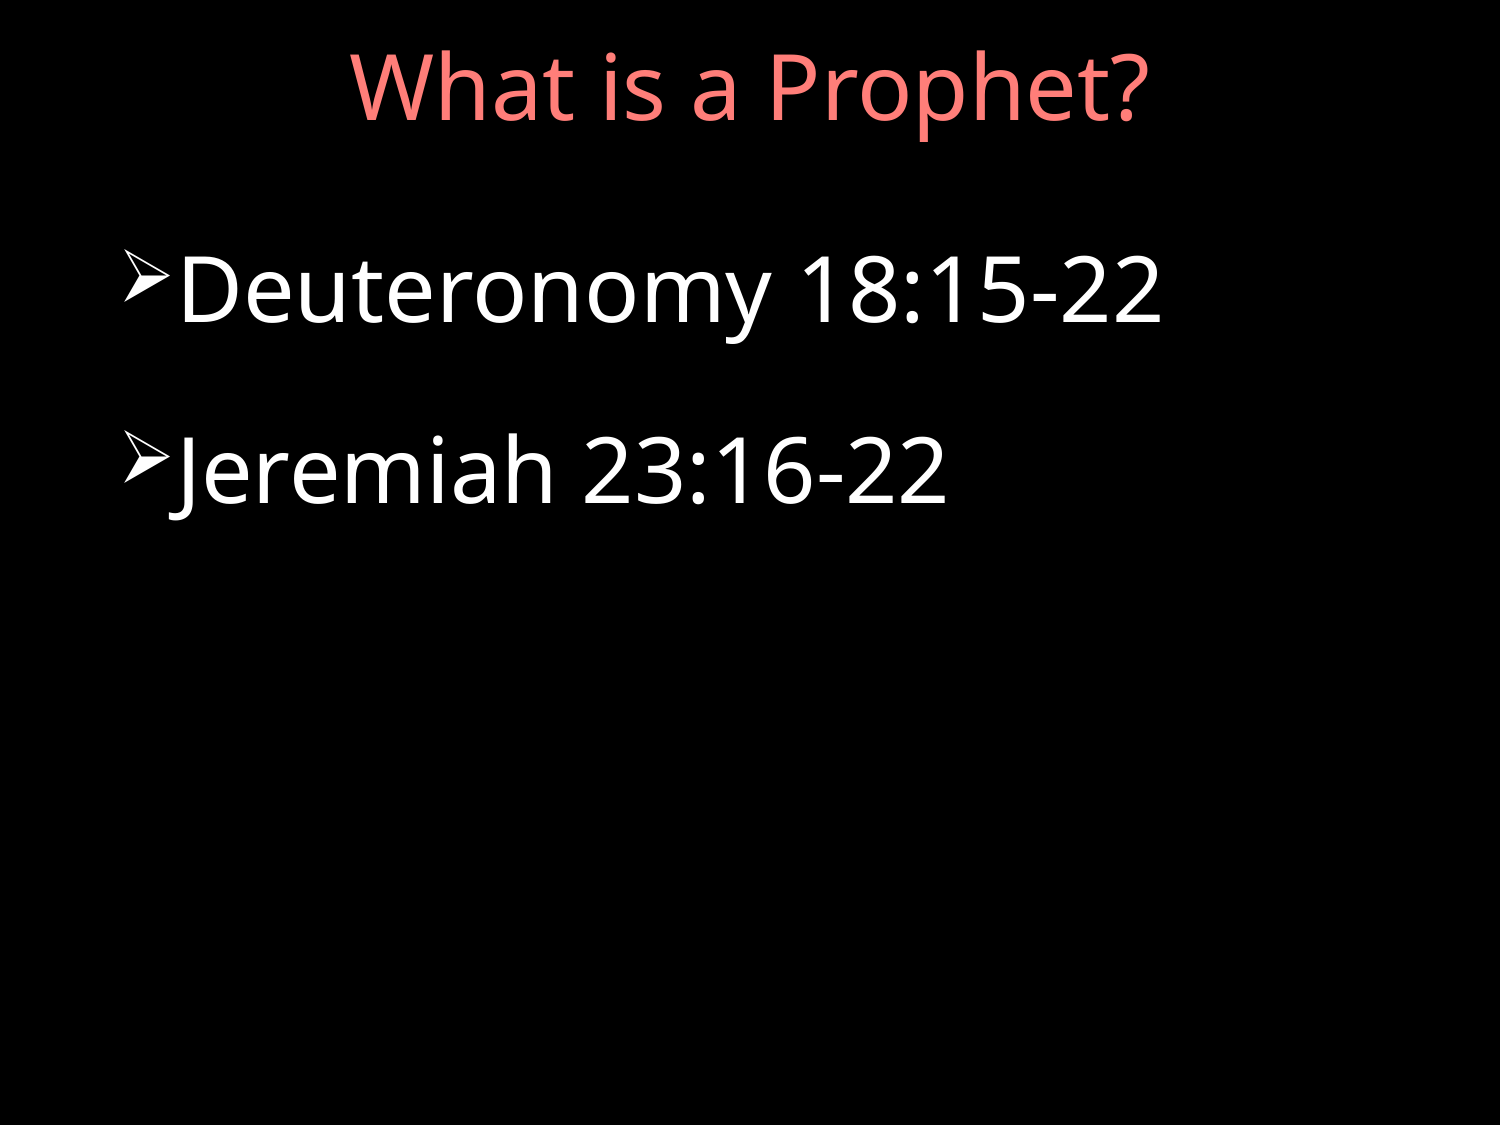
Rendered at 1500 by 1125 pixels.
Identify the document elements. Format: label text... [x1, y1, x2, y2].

title What is a Prophet? [103, 23, 1397, 158]
list Deuteronomy 18:15-22 Jeremiah 23:16-22 [103, 223, 1397, 1014]
